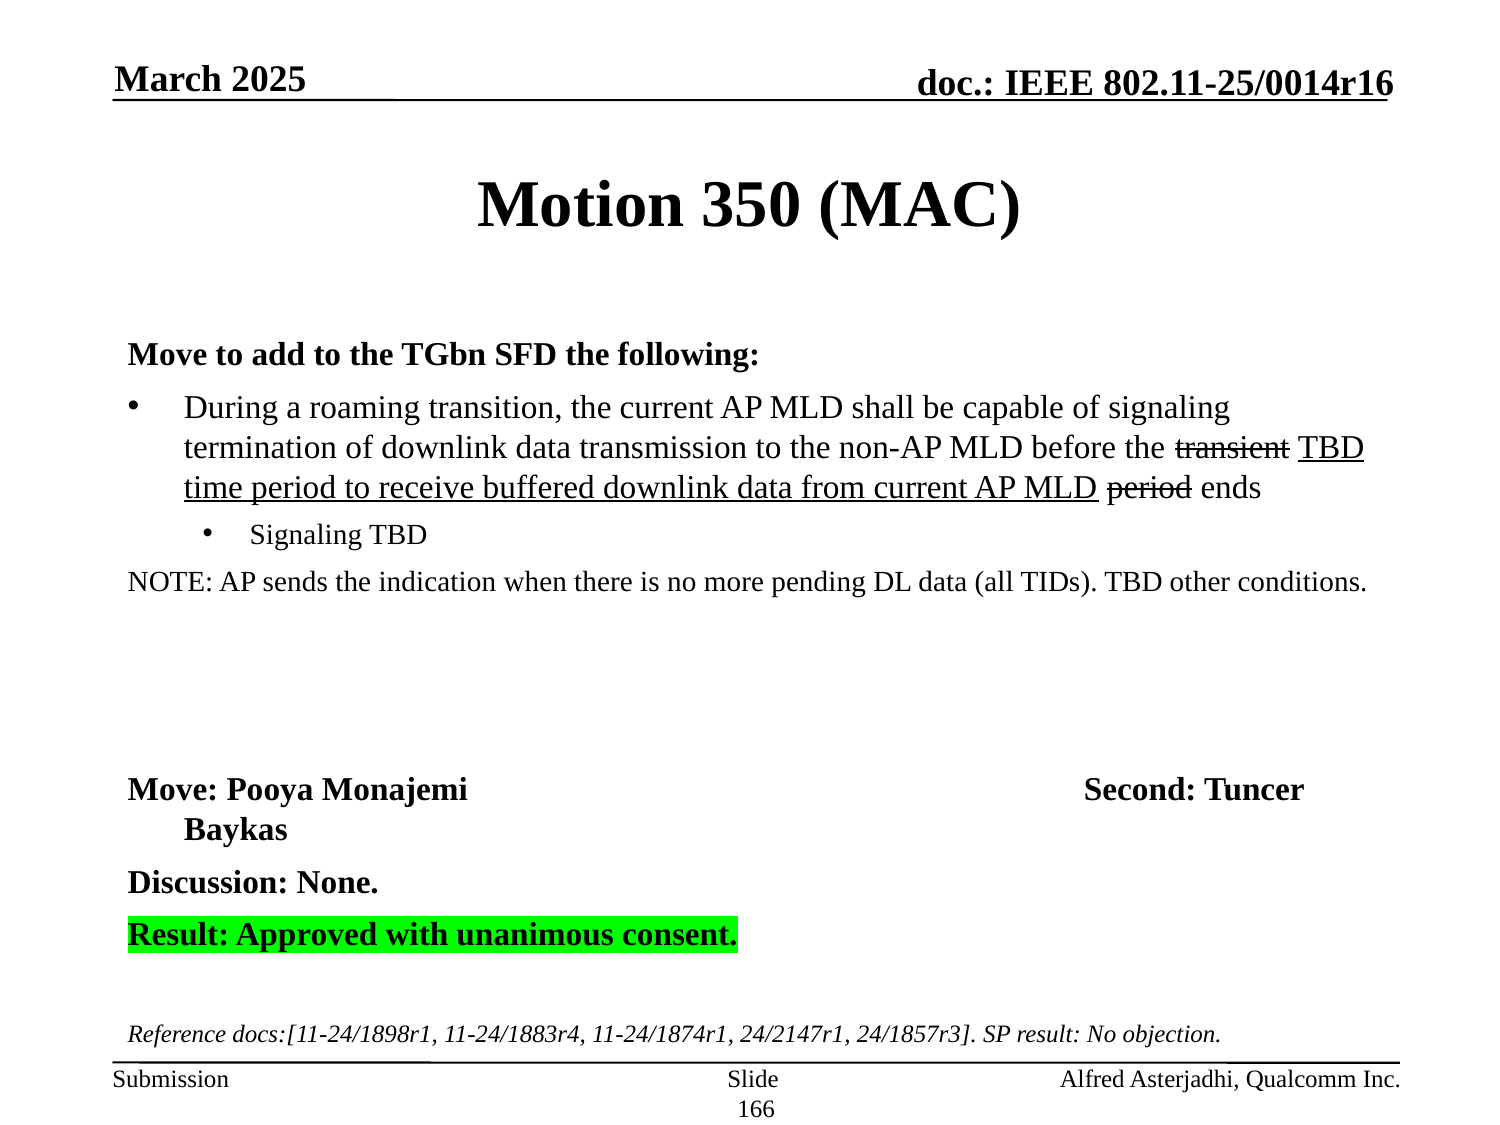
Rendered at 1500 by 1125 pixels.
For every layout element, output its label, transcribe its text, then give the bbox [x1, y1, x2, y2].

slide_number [114, 54, 423, 100]
footer Alfred Asterjadhi, Qualcomm Inc. [878, 1061, 1402, 1093]
list Move to add to the TGbn SFD the following: During a roaming transition, the current AP MLD shall be capable of signaling termination of downlink data transmission to the non-AP MLD before the transient TBD time period to receive buffered downlink data from current AP MLD period ends Signaling TBD NOTE: AP sends the indication when there is no more pending DL data (all TIDs). TBD other conditions. Move: Pooya Monajemi Second: Tuncer Baykas Discussion: None. Result: Approved with unanimous consent. Reference docs:[11-24/1898r1, 11-24/1883r4, 11-24/1874r1, 24/2147r1, 24/1857r3]. SP result: No objection. [112, 324, 1388, 1063]
title Motion 350 (MAC) [112, 112, 1388, 288]
slide_number Slide 166 [712, 1061, 800, 1123]
